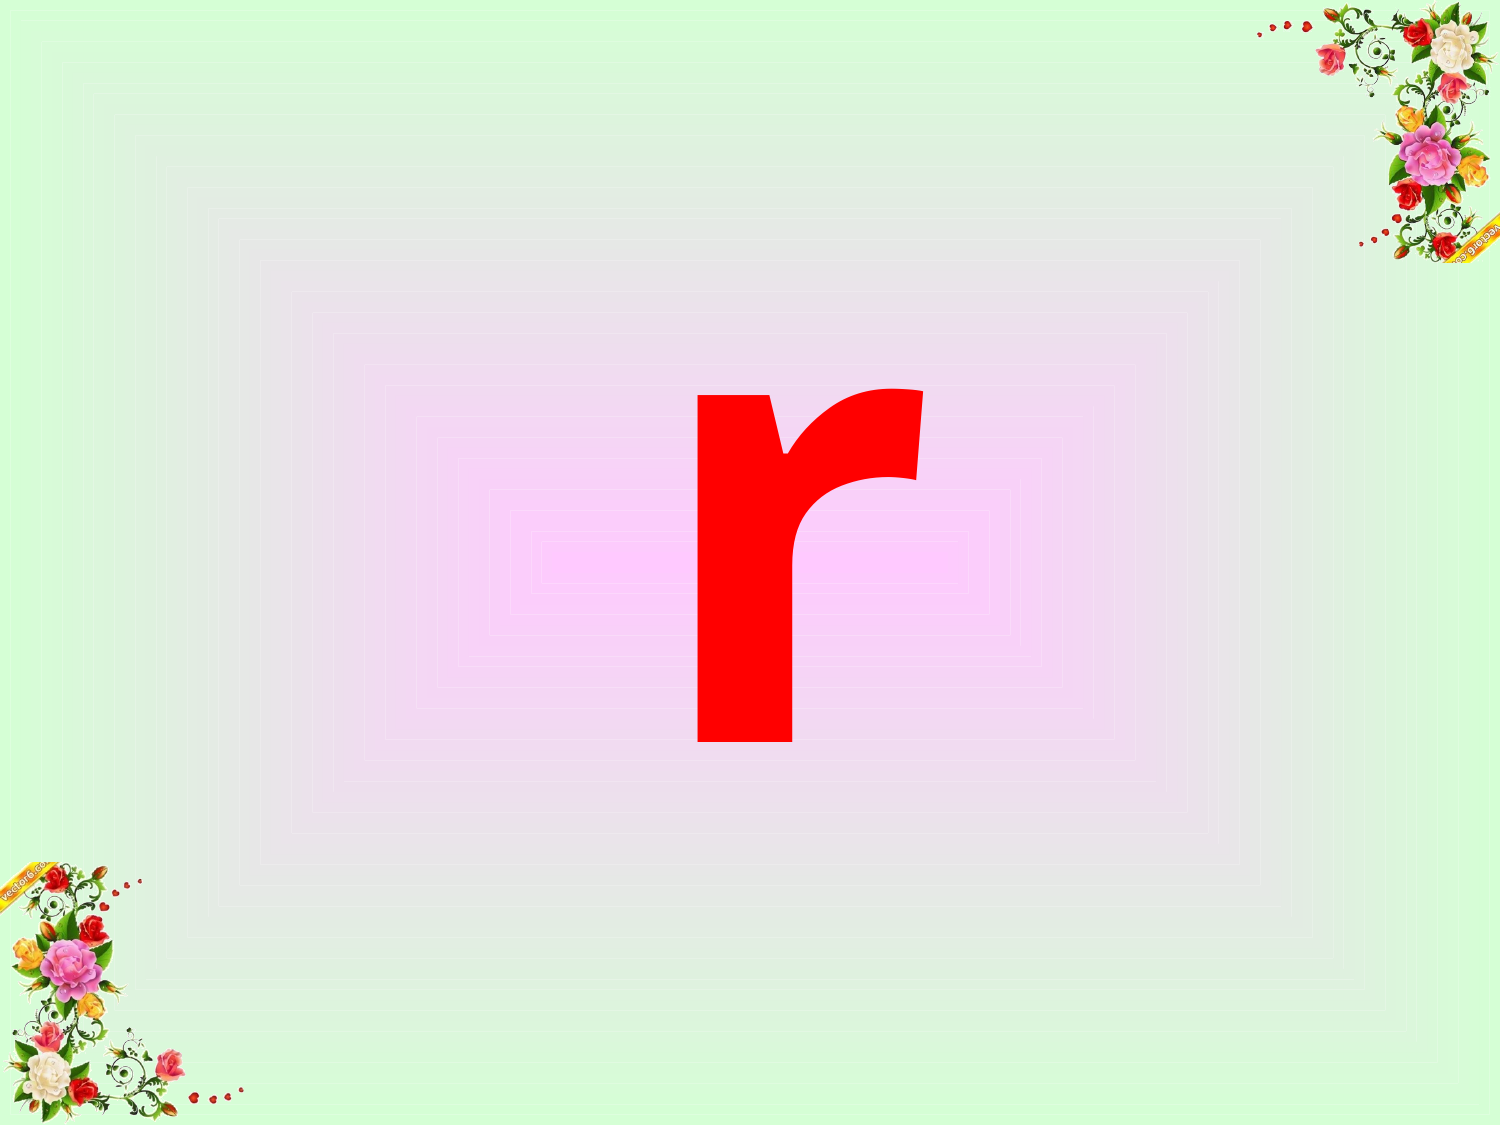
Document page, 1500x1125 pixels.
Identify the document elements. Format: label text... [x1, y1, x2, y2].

text_box r [633, 99, 952, 878]
picture [0, 862, 244, 1125]
picture [1255, 0, 1500, 263]
